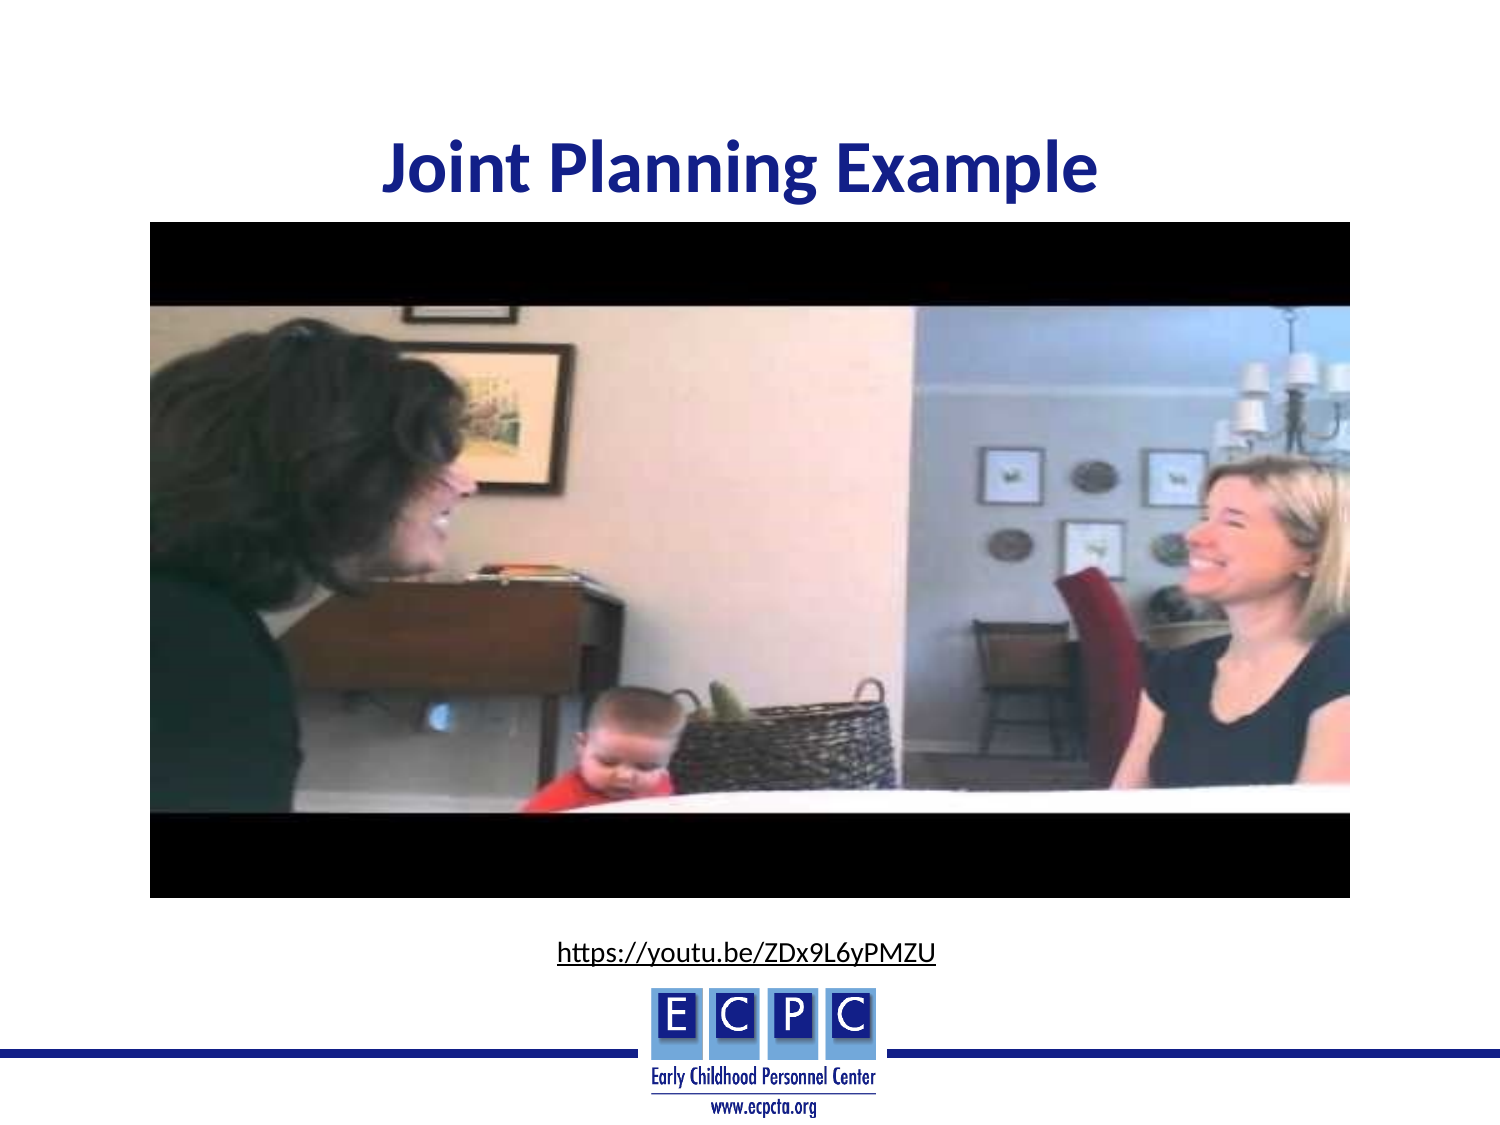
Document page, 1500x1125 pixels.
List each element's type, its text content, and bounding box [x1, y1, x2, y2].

picture [149, 222, 1350, 898]
title Joint Planning Example [103, 59, 1397, 278]
text_box https://youtu.be/ZDx9L6yPMZU [176, 925, 1324, 976]
picture [651, 988, 876, 1118]
